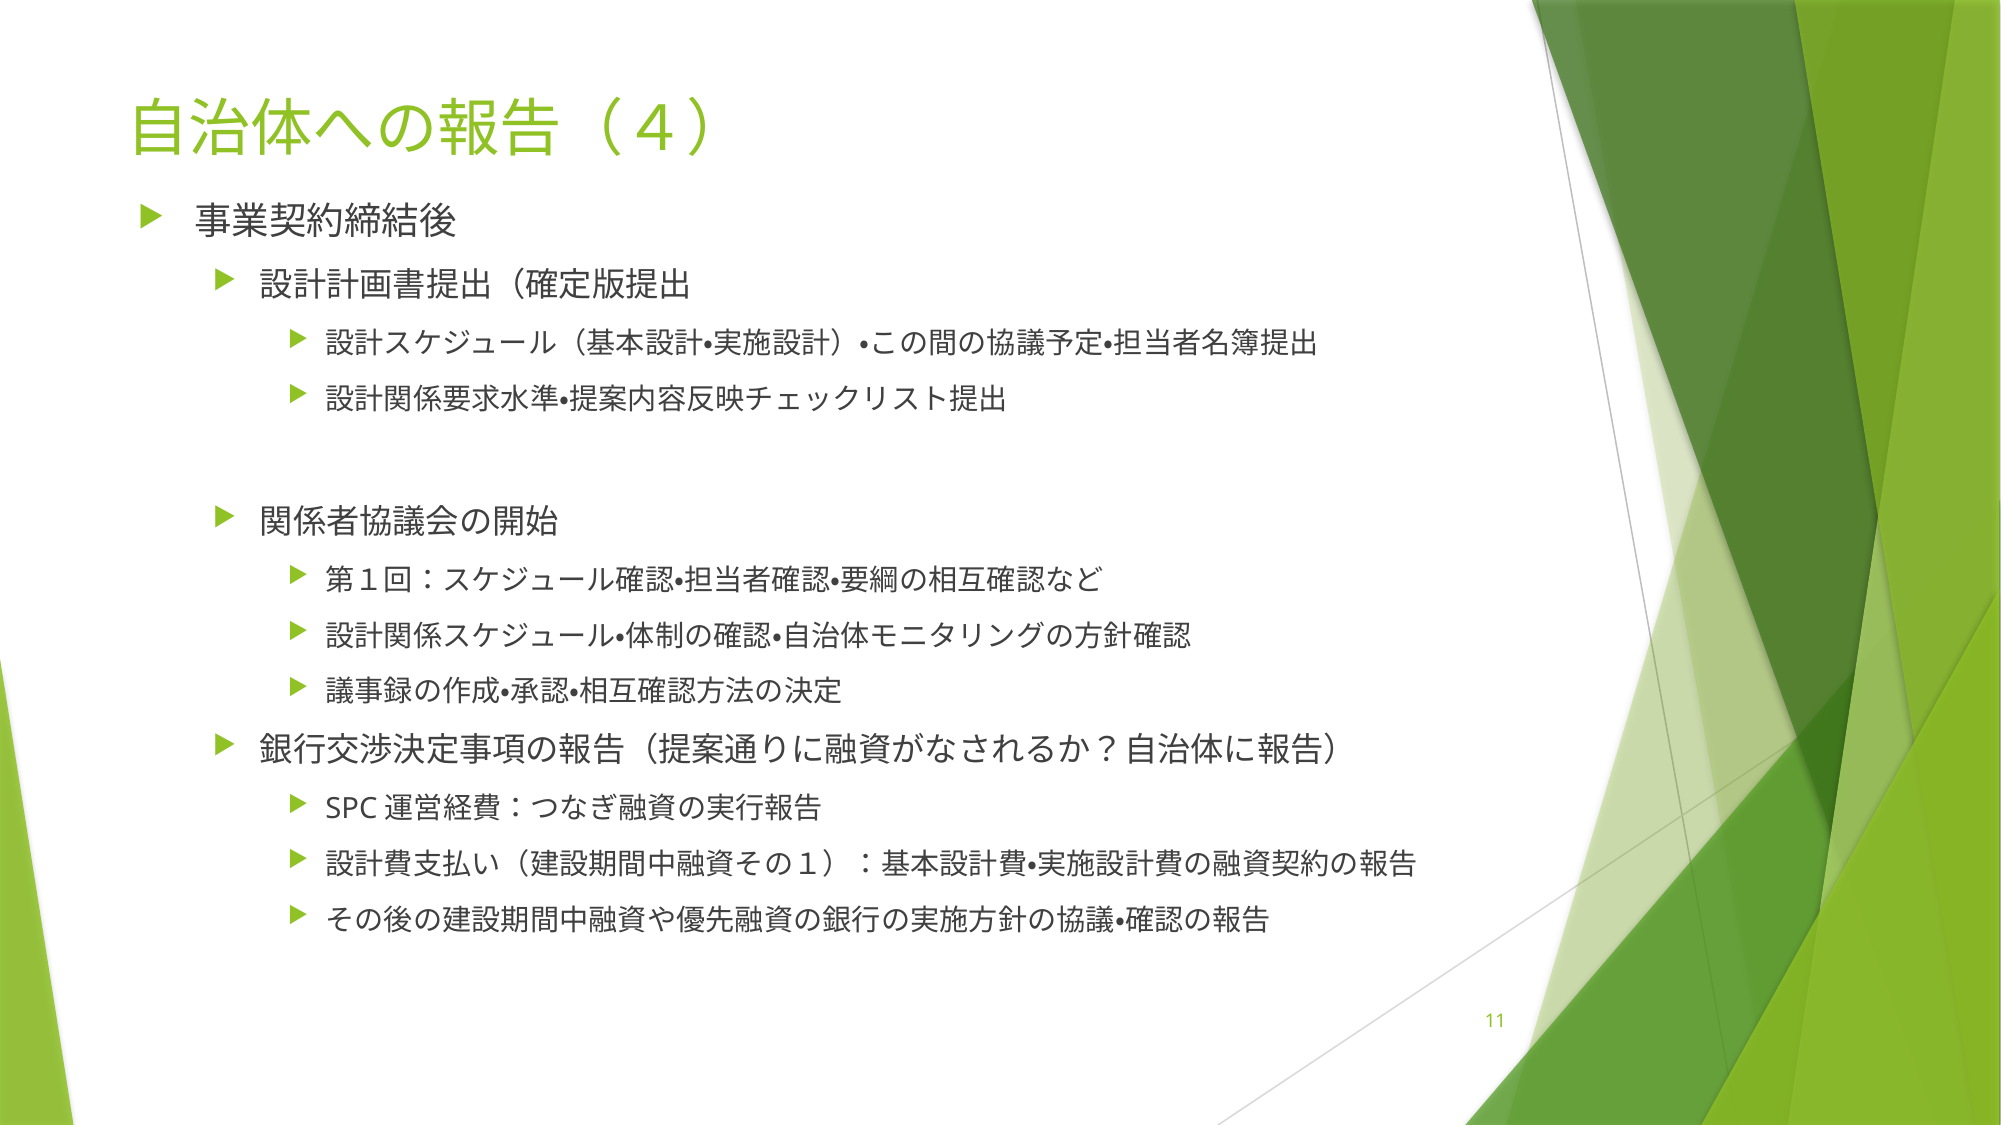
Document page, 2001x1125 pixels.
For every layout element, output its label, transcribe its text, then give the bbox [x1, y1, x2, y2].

title 自治体への報告（４） [111, 81, 1522, 171]
slide_number 11 [1409, 991, 1522, 1051]
list 事業契約締結後 設計計画書提出（確定版提出 設計スケジュール（基本設計・実施設計）・この間の協議予定・担当者名簿提出 設計関係要求水準・提案内容反映チェックリスト提出 関係者協議会の開始 第１回：スケジュール確認・担当者確認・要綱の相互確認など 設計関係スケジュール・体制の確認・自治体モニタリングの方針確認 議事録の作成・承認・相互確認方法の決定 銀行交渉決定事項の報告（提案通りに融資がなされるか？自治体に報告） SPC運営経費：つなぎ融資の実行報告 設計費支払い（建設期間中融資その１）：基本設計費・実施設計費の融資契約の報告 その後の建設期間中融資や優先融資の銀行の実施方針の協議・確認の報告 [122, 190, 1836, 991]
